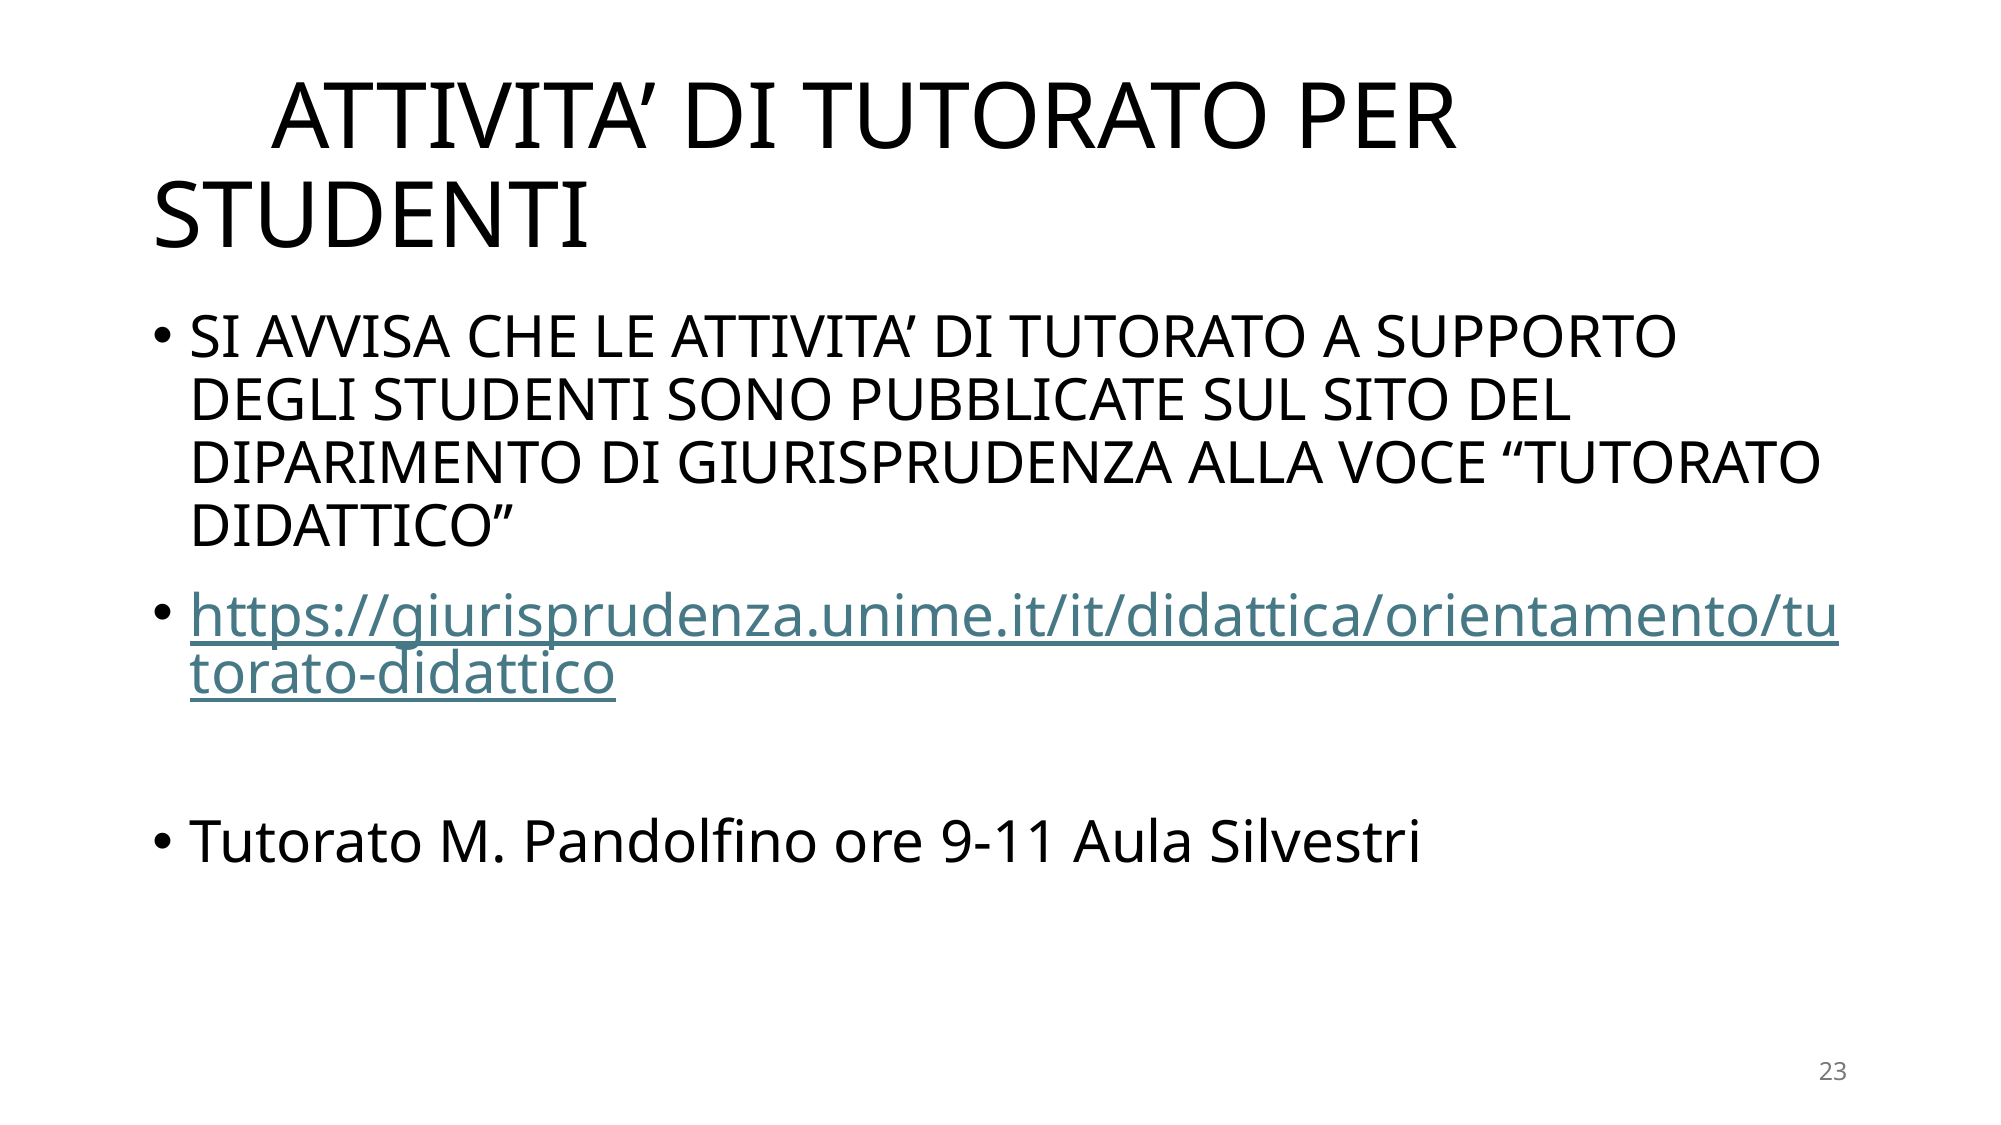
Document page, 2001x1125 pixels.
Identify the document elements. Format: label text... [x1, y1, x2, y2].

title ATTIVITA’ DI TUTORATO PER STUDENTI [137, 59, 1863, 278]
list SI AVVISA CHE LE ATTIVITA’ DI TUTORATO A SUPPORTO DEGLI STUDENTI SONO PUBBLICATE SUL SITO DEL DIPARIMENTO DI GIURISPRUDENZA ALLA VOCE ‘‘TUTORATO DIDATTICO’’ https://giurisprudenza.unime.it/it/didattica/orientamento/tutorato-didattico Tutorato M. Pandolfino ore 9-11 Aula Silvestri [137, 299, 1863, 1014]
slide_number 23 [1412, 1042, 1863, 1103]
